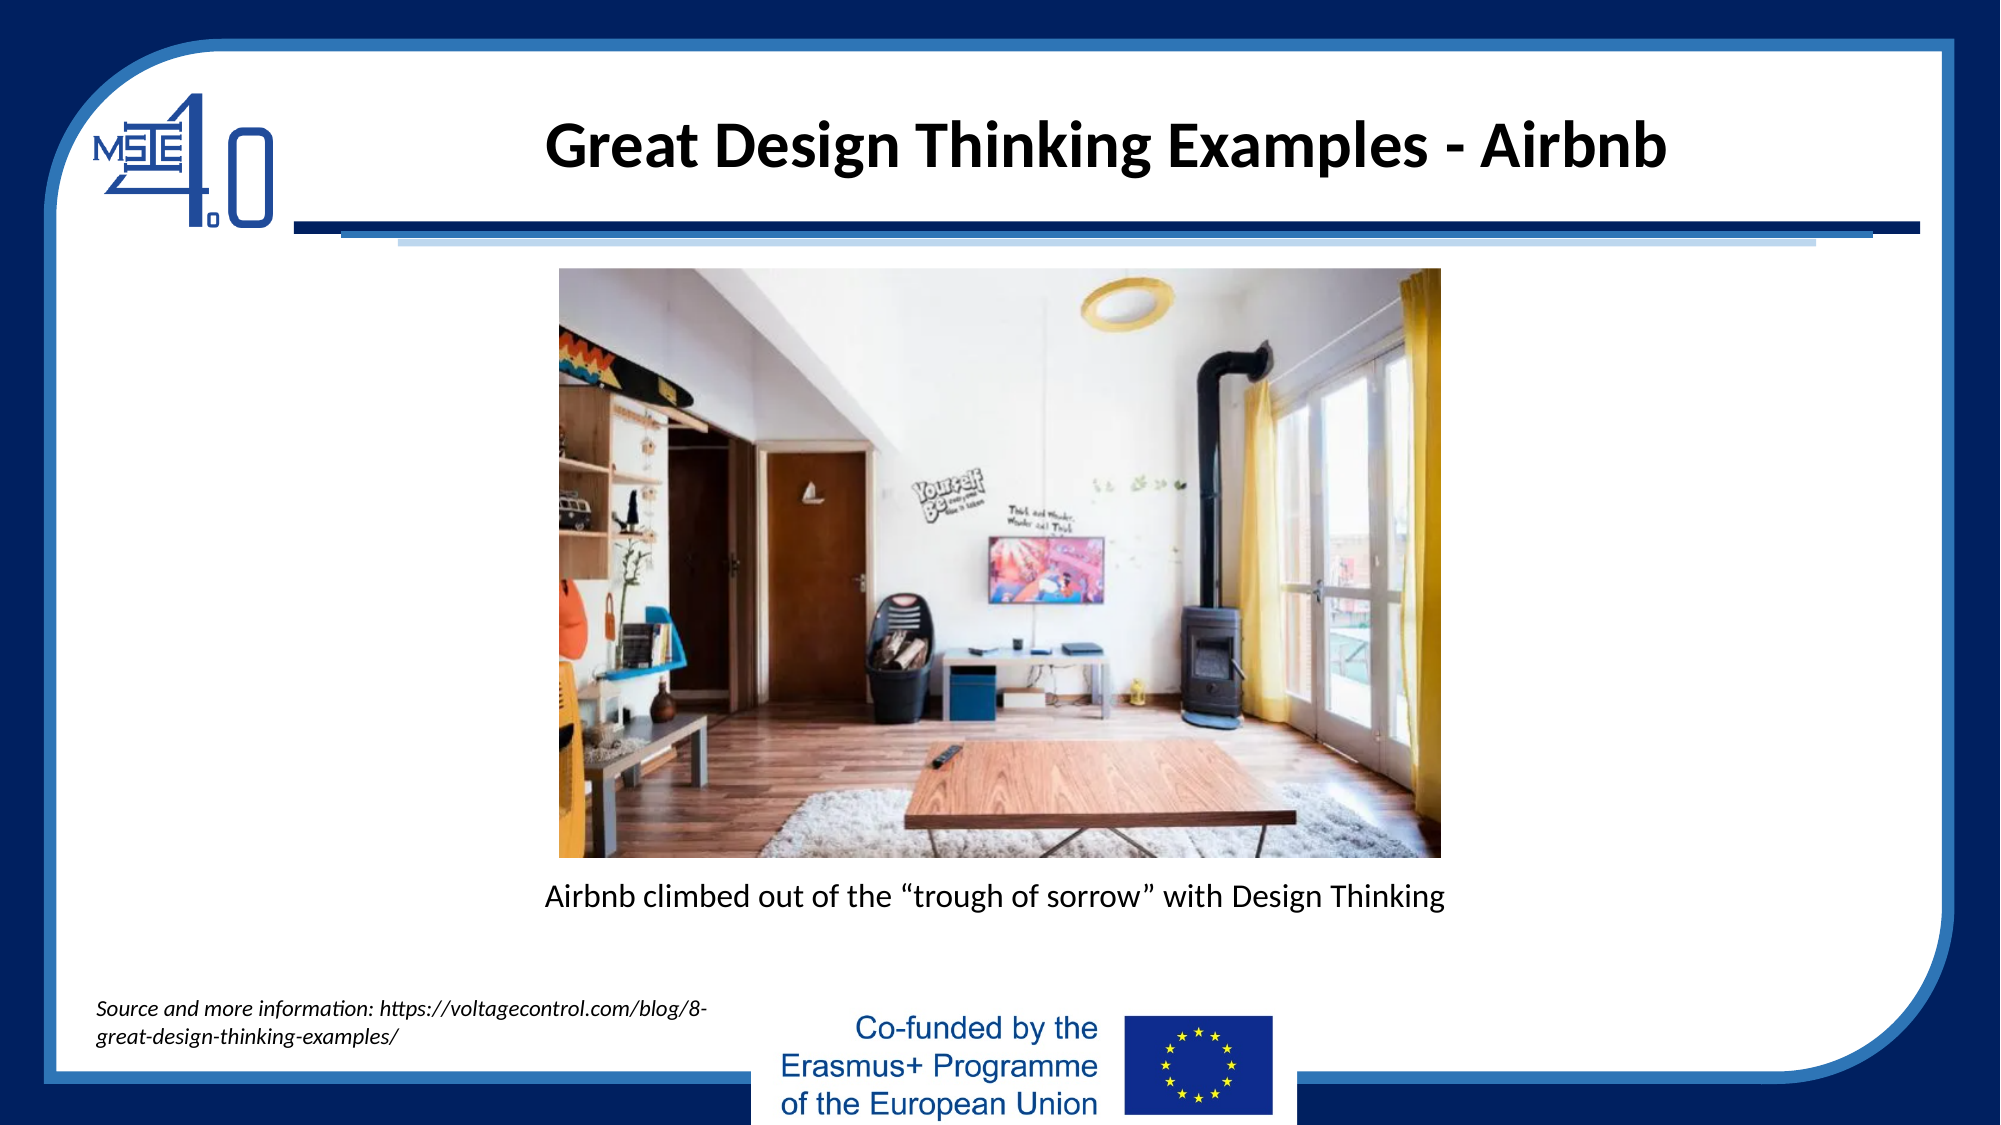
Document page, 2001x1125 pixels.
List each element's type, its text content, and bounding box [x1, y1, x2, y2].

text_box Airbnb climbed out of the “trough of sorrow” with Design Thinking [530, 866, 1461, 922]
picture [751, 1003, 1298, 1125]
title Great Design Thinking Examples - Airbnb [294, 73, 1921, 220]
picture [559, 266, 1441, 858]
list [157, 280, 2000, 987]
text_box Source and more information: https://voltagecontrol.com/blog/8-great-design-thinking-examples/ [81, 986, 743, 1057]
